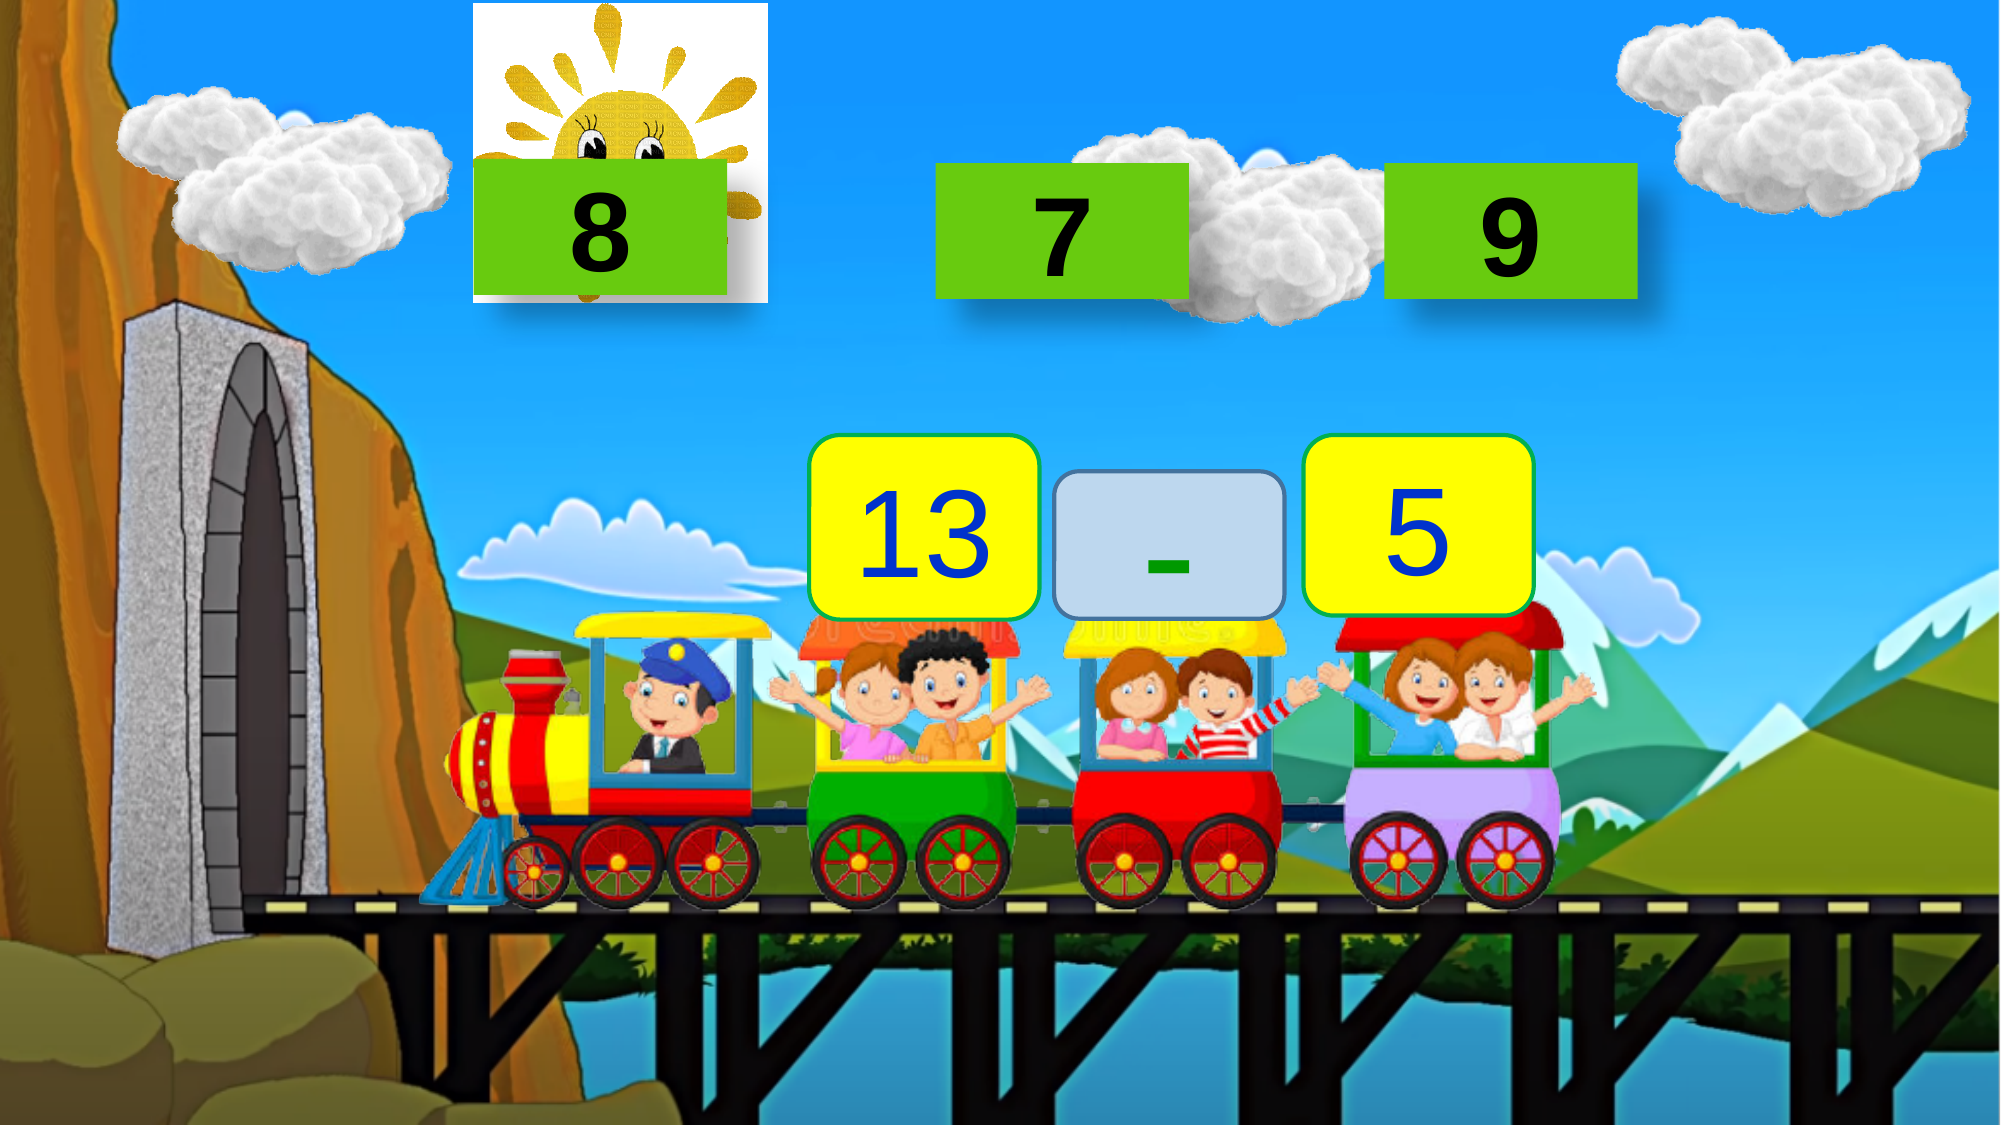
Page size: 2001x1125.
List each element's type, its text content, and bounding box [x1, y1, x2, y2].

picture [0, 0, 2001, 1125]
text_box 7 [935, 163, 1034, 299]
text_box 9 [1447, 163, 1638, 299]
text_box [418, 434, 1597, 933]
